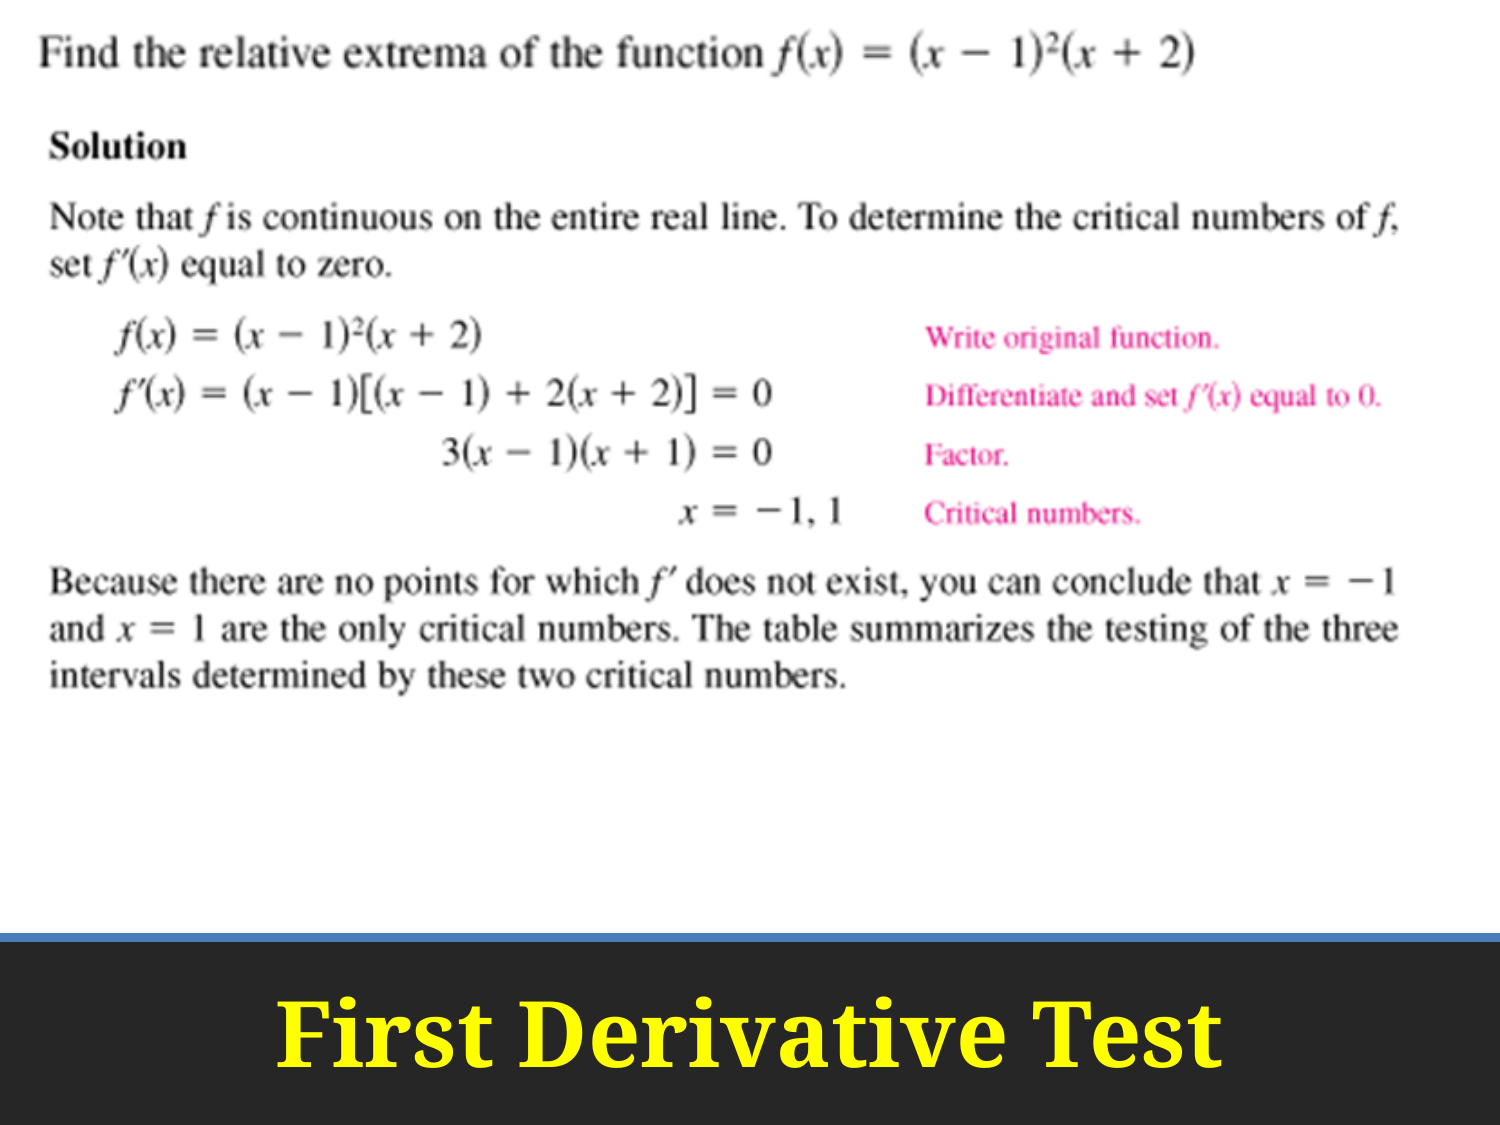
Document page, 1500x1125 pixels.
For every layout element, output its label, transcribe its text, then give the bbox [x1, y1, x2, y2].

title First Derivative Test [75, 937, 1425, 1125]
picture [37, 112, 1417, 713]
picture [24, 0, 1198, 94]
